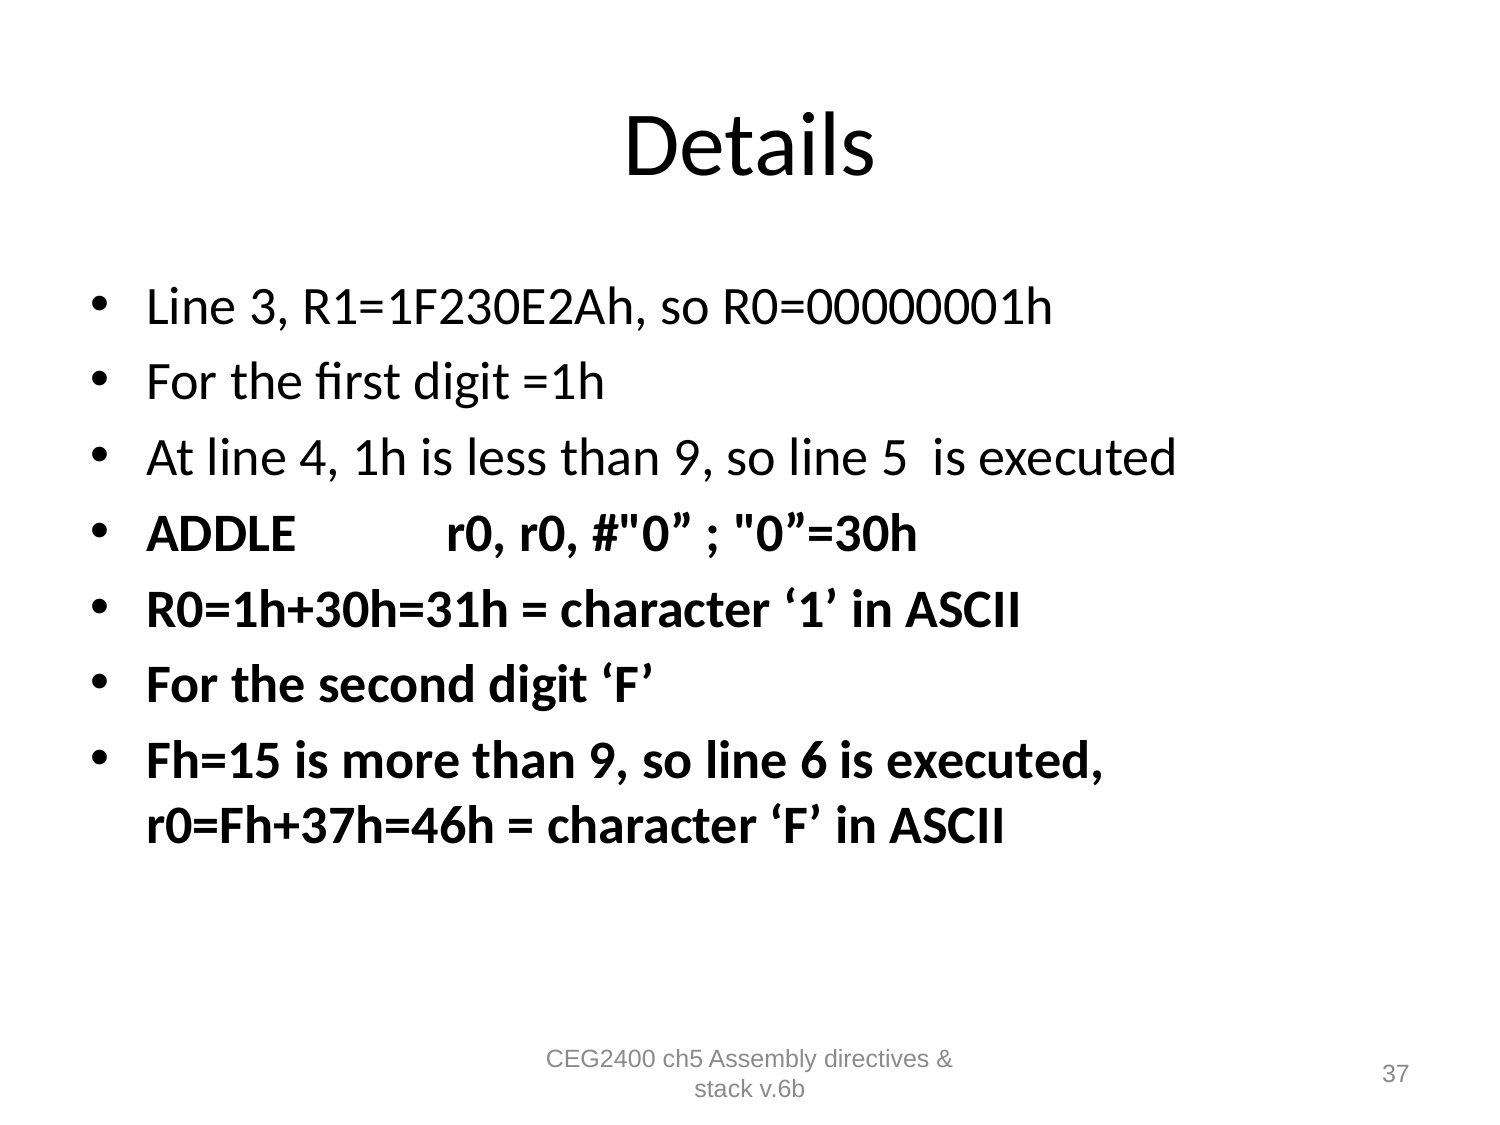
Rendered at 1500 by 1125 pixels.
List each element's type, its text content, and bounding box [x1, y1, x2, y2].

footer CEG2400 ch5 Assembly directives & stack v.6b [512, 1042, 988, 1103]
title Details [75, 45, 1425, 233]
list Line 3, R1=1F230E2Ah, so R0=00000001h For the first digit =1h At line 4, 1h is less than 9, so line 5 is executed ADDLE r0, r0, #"0” ; "0”=30h R0=1h+30h=31h = character ‘1’ in ASCII For the second digit ‘F’ Fh=15 is more than 9, so line 6 is executed, r0=Fh+37h=46h = character ‘F’ in ASCII [75, 262, 1425, 1005]
slide_number 37 [1074, 1042, 1425, 1103]
